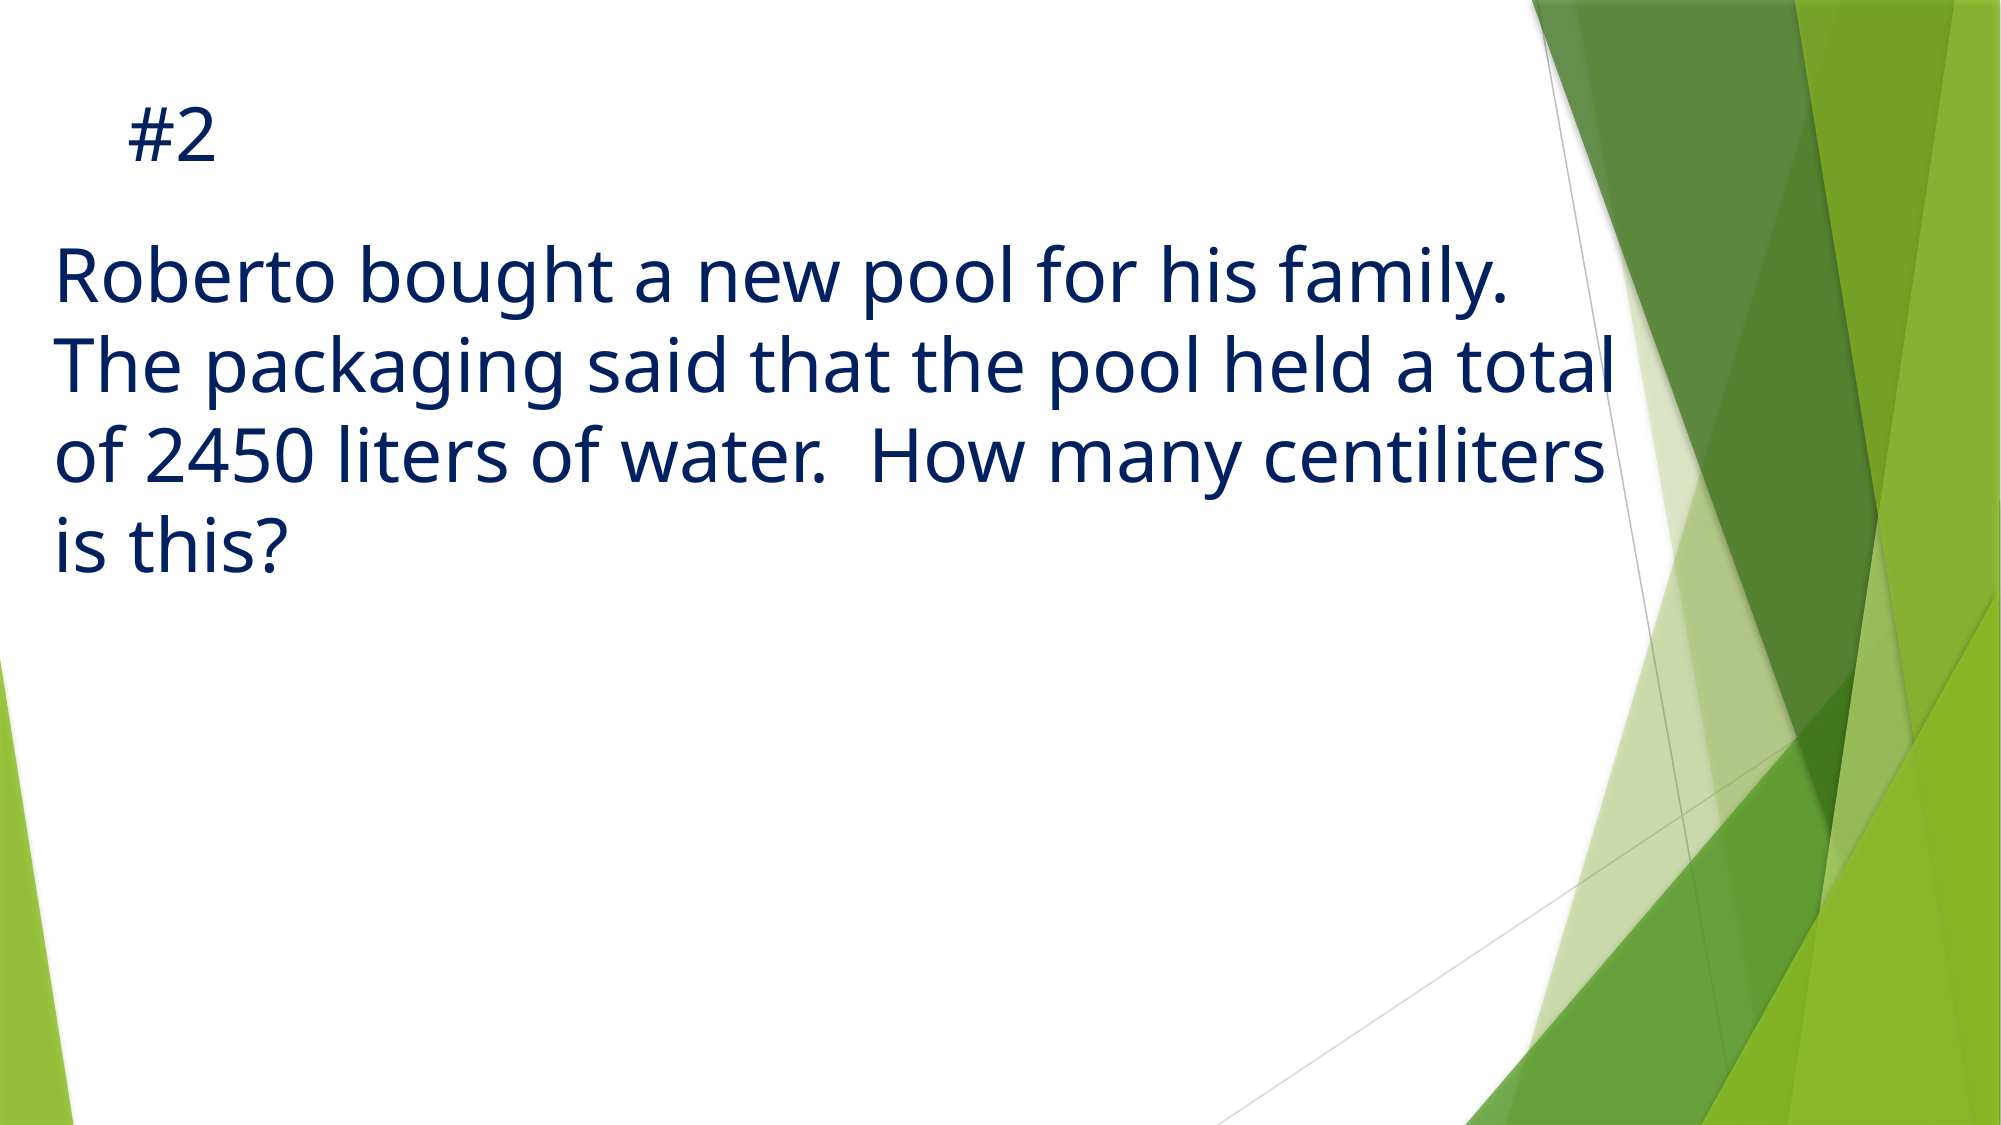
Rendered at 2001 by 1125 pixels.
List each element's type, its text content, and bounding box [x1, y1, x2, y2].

text_box Roberto bought a new pool for his family. The packaging said that the pool held a total of 2450 liters of water. How many centiliters is this? [38, 219, 1650, 827]
title #2 [112, 78, 1488, 219]
